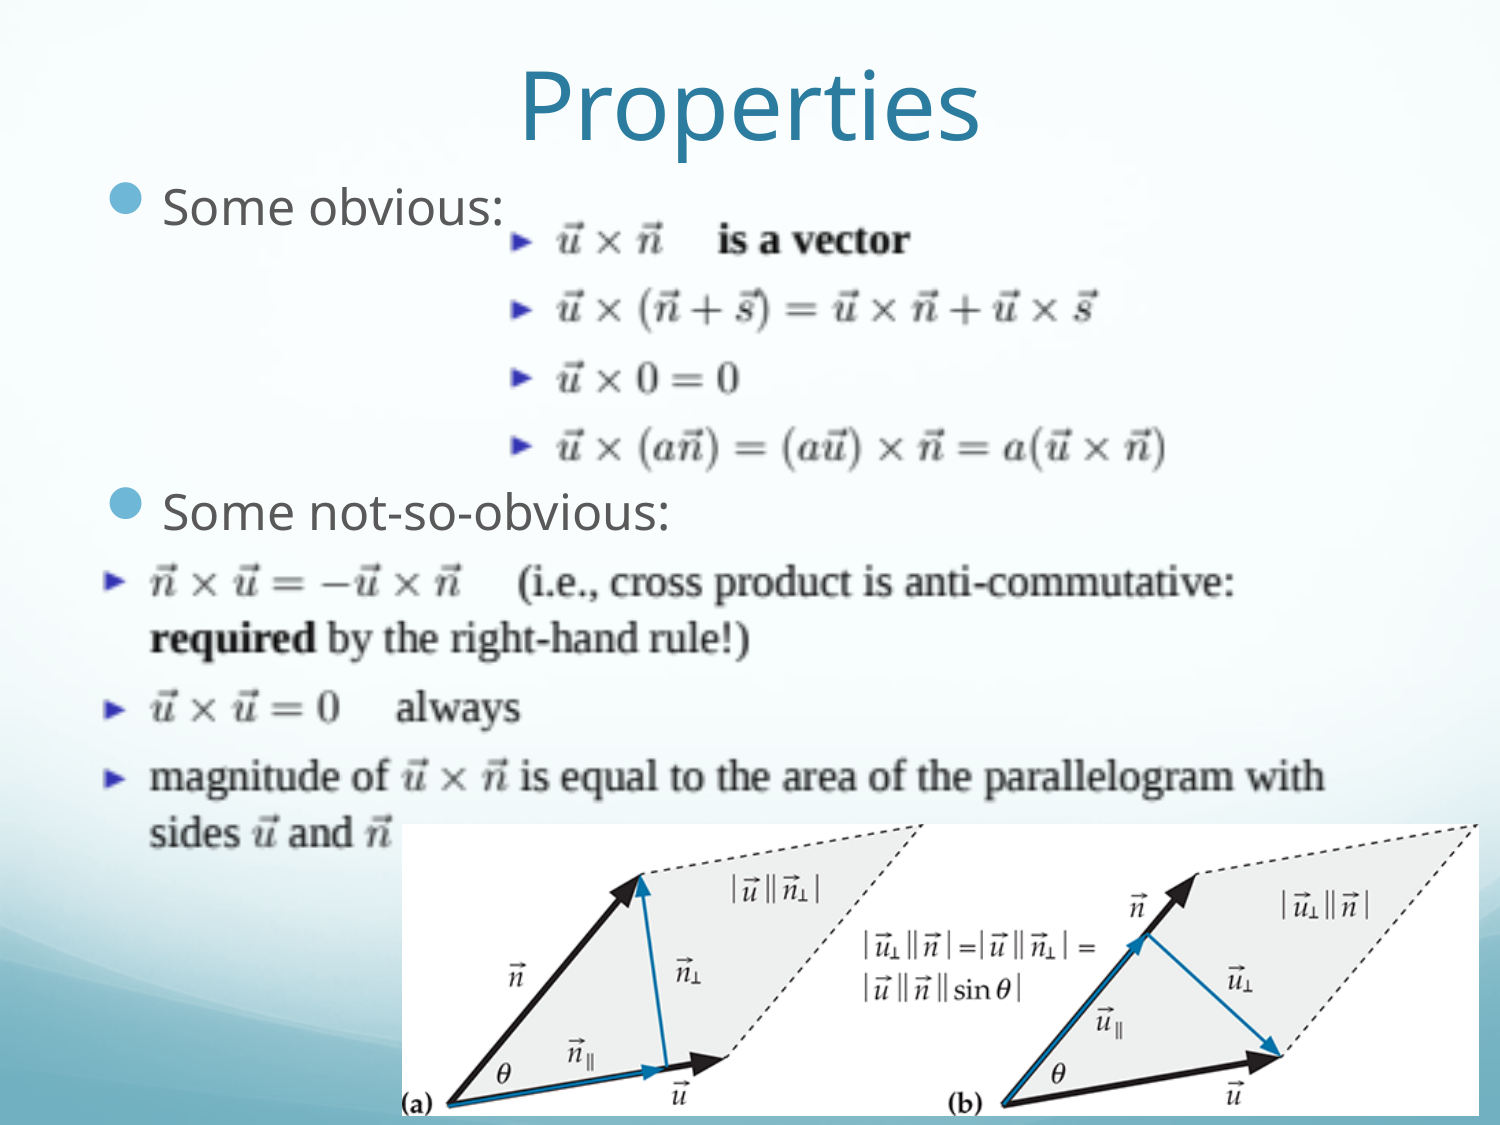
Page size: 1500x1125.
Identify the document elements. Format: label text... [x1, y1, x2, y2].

title Properties [90, 26, 1410, 167]
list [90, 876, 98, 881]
list Some obvious: Some not-so-obvious: [90, 167, 1410, 820]
picture [95, 552, 1479, 1117]
picture [493, 204, 1221, 481]
